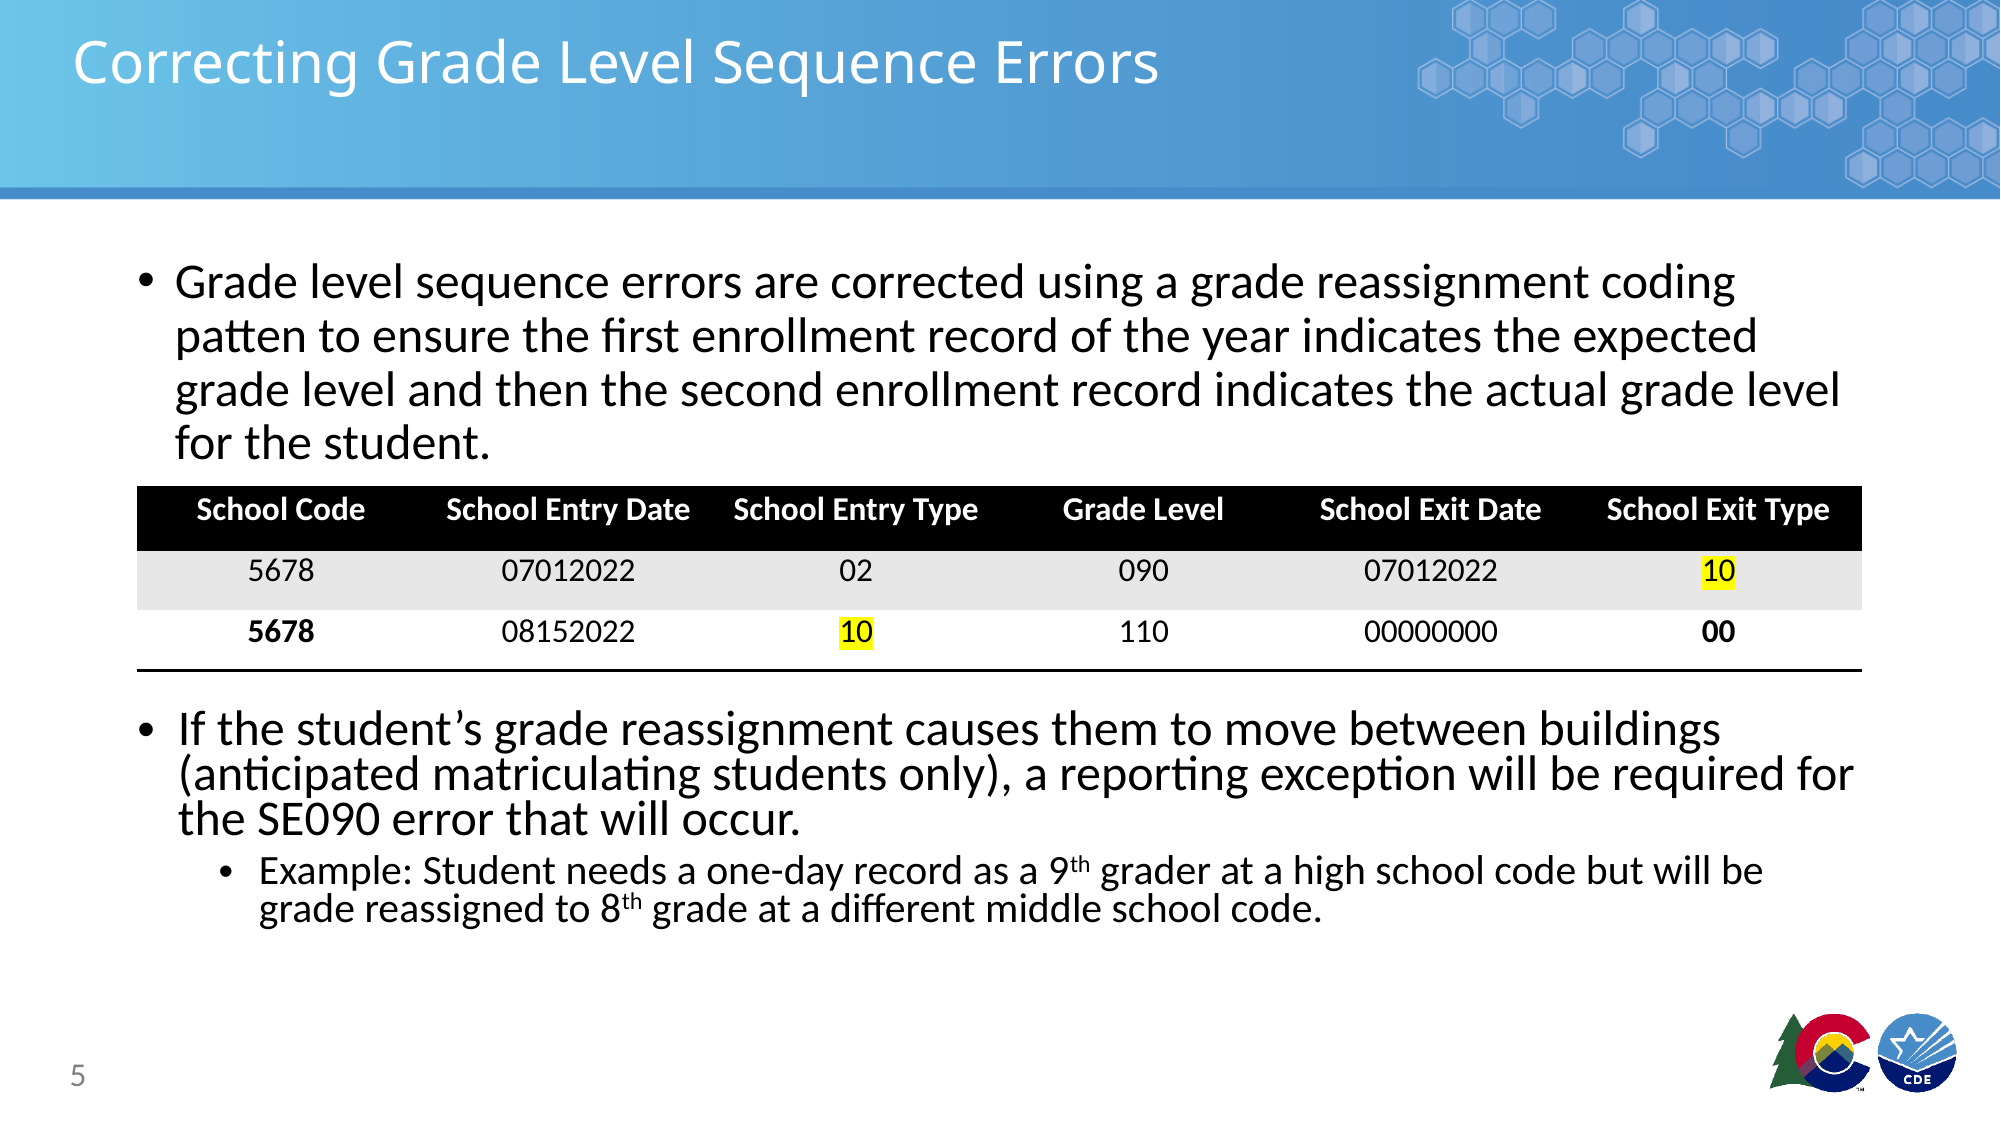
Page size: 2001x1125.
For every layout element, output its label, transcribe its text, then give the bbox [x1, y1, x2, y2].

table_cell 07012022 [425, 551, 712, 610]
table_cell 110 [1000, 610, 1287, 669]
picture [0, 0, 2000, 200]
table_cell 02 [712, 551, 1000, 610]
table_header School Entry Date [425, 490, 712, 547]
list Grade level sequence errors are corrected using a grade reassignment coding patten to ensure the first enrollment record of the year indicates the expected grade level and then the second enrollment record indicates the actual grade level for the student. [137, 254, 1863, 488]
table_header School Entry Type [712, 490, 1000, 547]
table_cell 10 [712, 610, 1000, 669]
table_header School Exit Type [1575, 490, 1862, 547]
table_cell 10 [1575, 551, 1862, 610]
title Correcting Grade Level Sequence Errors [72, 33, 1396, 182]
table_cell 5678 [137, 610, 425, 669]
table_cell 090 [1000, 551, 1287, 610]
table_cell 5678 [137, 551, 425, 610]
table_cell 00 [1575, 610, 1862, 669]
picture [1768, 1012, 1957, 1093]
table_cell 07012022 [1287, 551, 1575, 610]
table_header School Code [137, 490, 425, 547]
table_cell 08152022 [425, 610, 712, 669]
table_header Grade Level [1000, 490, 1287, 547]
slide_number 5 [54, 1042, 505, 1103]
table_header School Exit Date [1287, 490, 1575, 547]
table_cell 00000000 [1287, 610, 1575, 669]
text_box If the student’s grade reassignment causes them to move between buildings (anticipated matriculating students only), a reporting exception will be required for the SE090 error that will occur. Example: Student needs a one-day record as a 9th grader at a high school code but will be grade reassigned to 8th grade at a different middle school code. [137, 709, 1863, 942]
